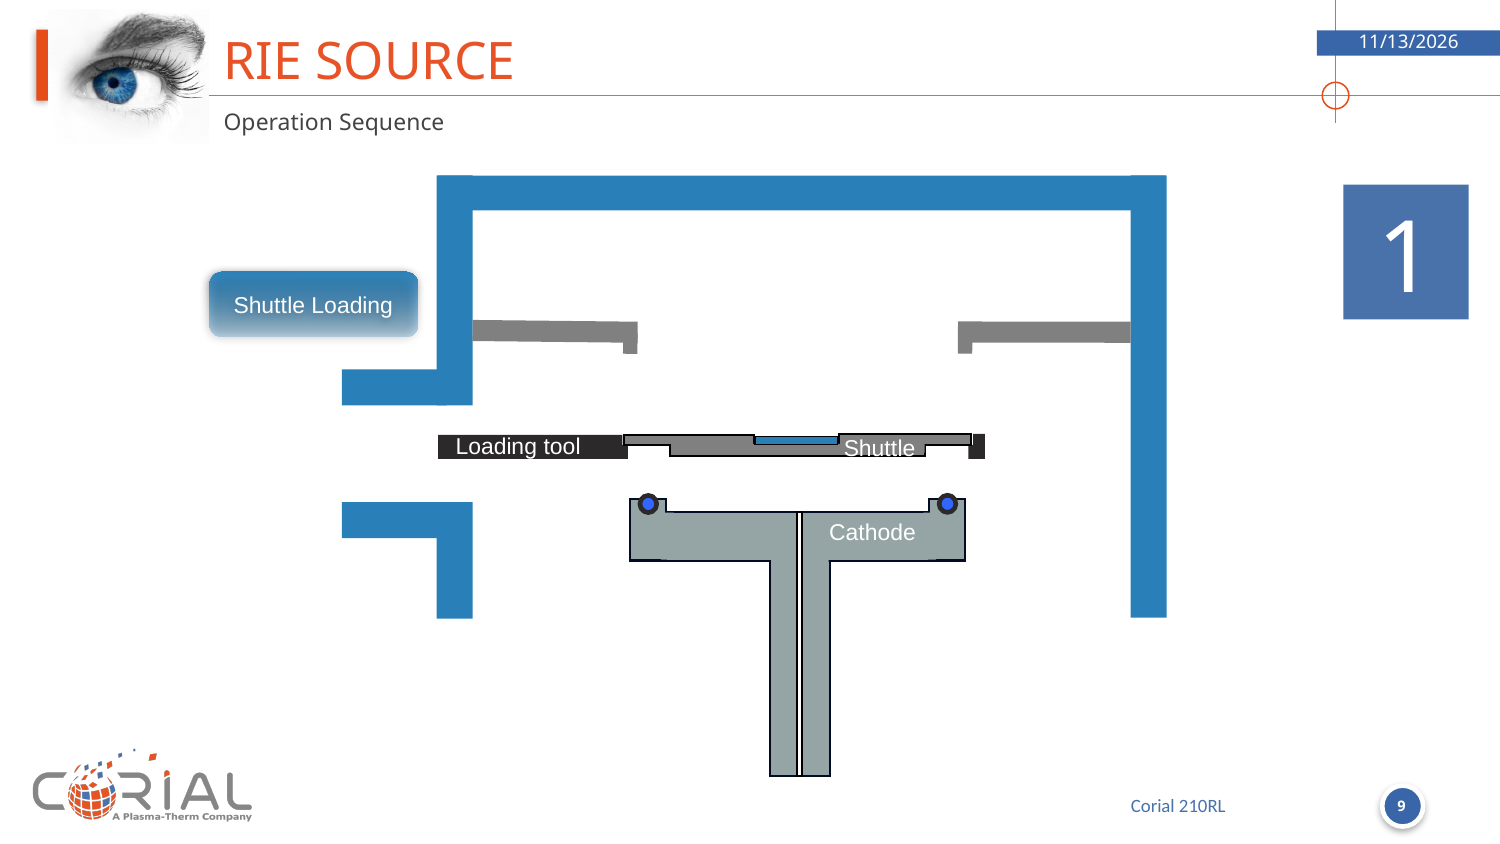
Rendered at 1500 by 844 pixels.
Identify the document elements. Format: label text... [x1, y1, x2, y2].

title Rie source [208, 20, 1318, 98]
list Operation Sequence [208, 100, 622, 144]
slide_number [1316, 30, 1500, 56]
picture [48, 9, 209, 144]
footer Corial 210RL [1021, 785, 1336, 824]
text_box 1 [1343, 184, 1469, 320]
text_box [209, 175, 1168, 777]
slide_number 9 [1376, 785, 1427, 827]
